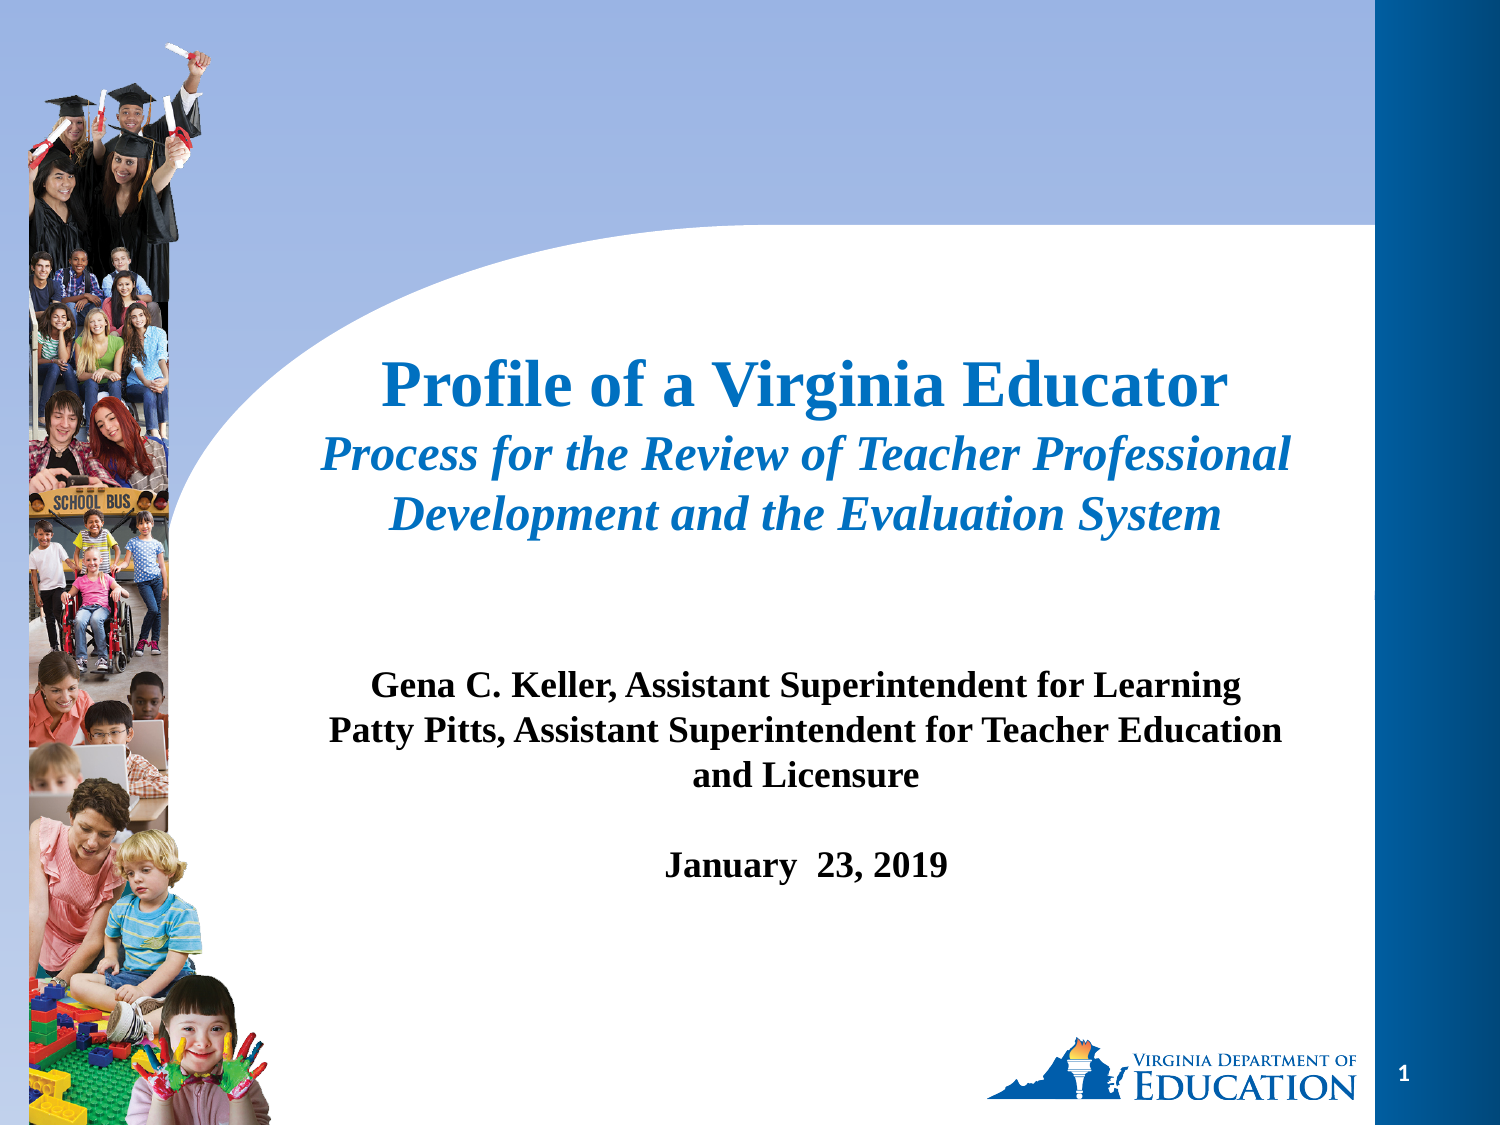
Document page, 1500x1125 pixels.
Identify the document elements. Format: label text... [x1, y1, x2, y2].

picture [987, 1037, 1357, 1100]
slide_number 1 [1362, 1042, 1425, 1100]
picture [0, 24, 311, 1125]
title Profile of a Virginia Educator Process for the Review of Teacher Professional Development and the Evaluation System Gena C. Keller, Assistant Superintendent for Learning Patty Pitts, Assistant Superintendent for Teacher Education and Licensure January 23, 2019 [287, 237, 1325, 988]
